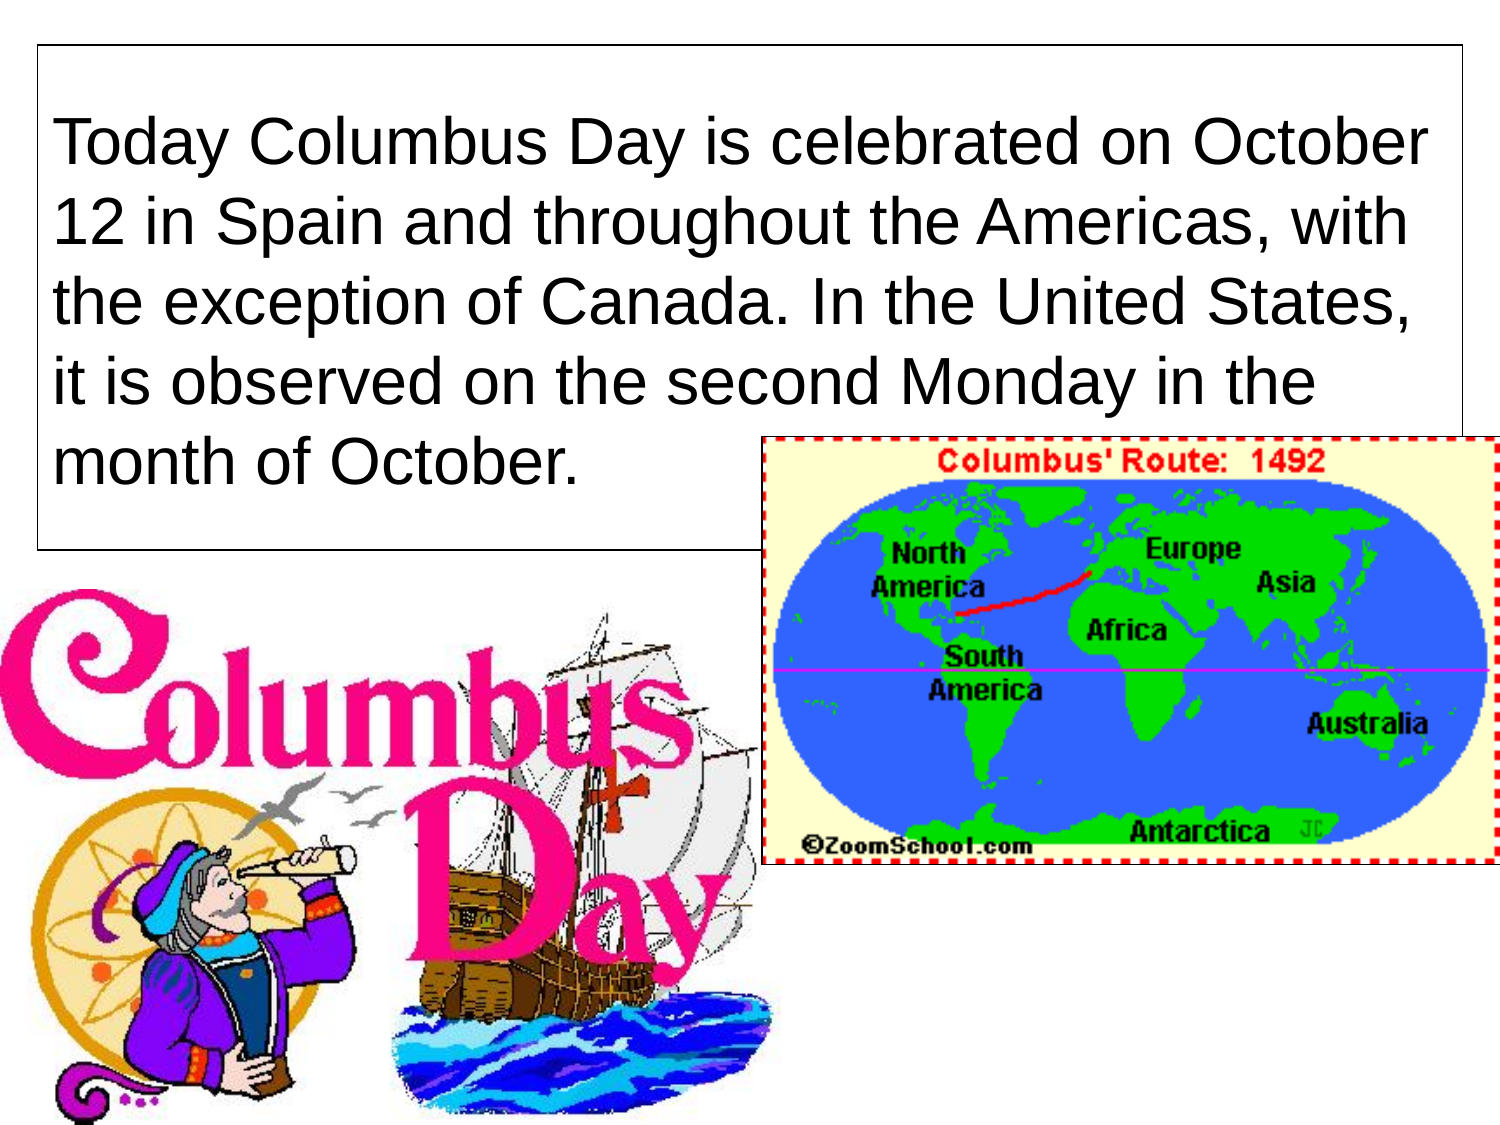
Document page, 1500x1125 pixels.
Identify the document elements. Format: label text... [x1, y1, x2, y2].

picture [0, 437, 1500, 1125]
title Today Columbus Day is celebrated on October 12 in Spain and throughout the Americas, with the exception of Canada. In the United States, it is observed on the second Monday in the month of October. [37, 45, 1463, 550]
